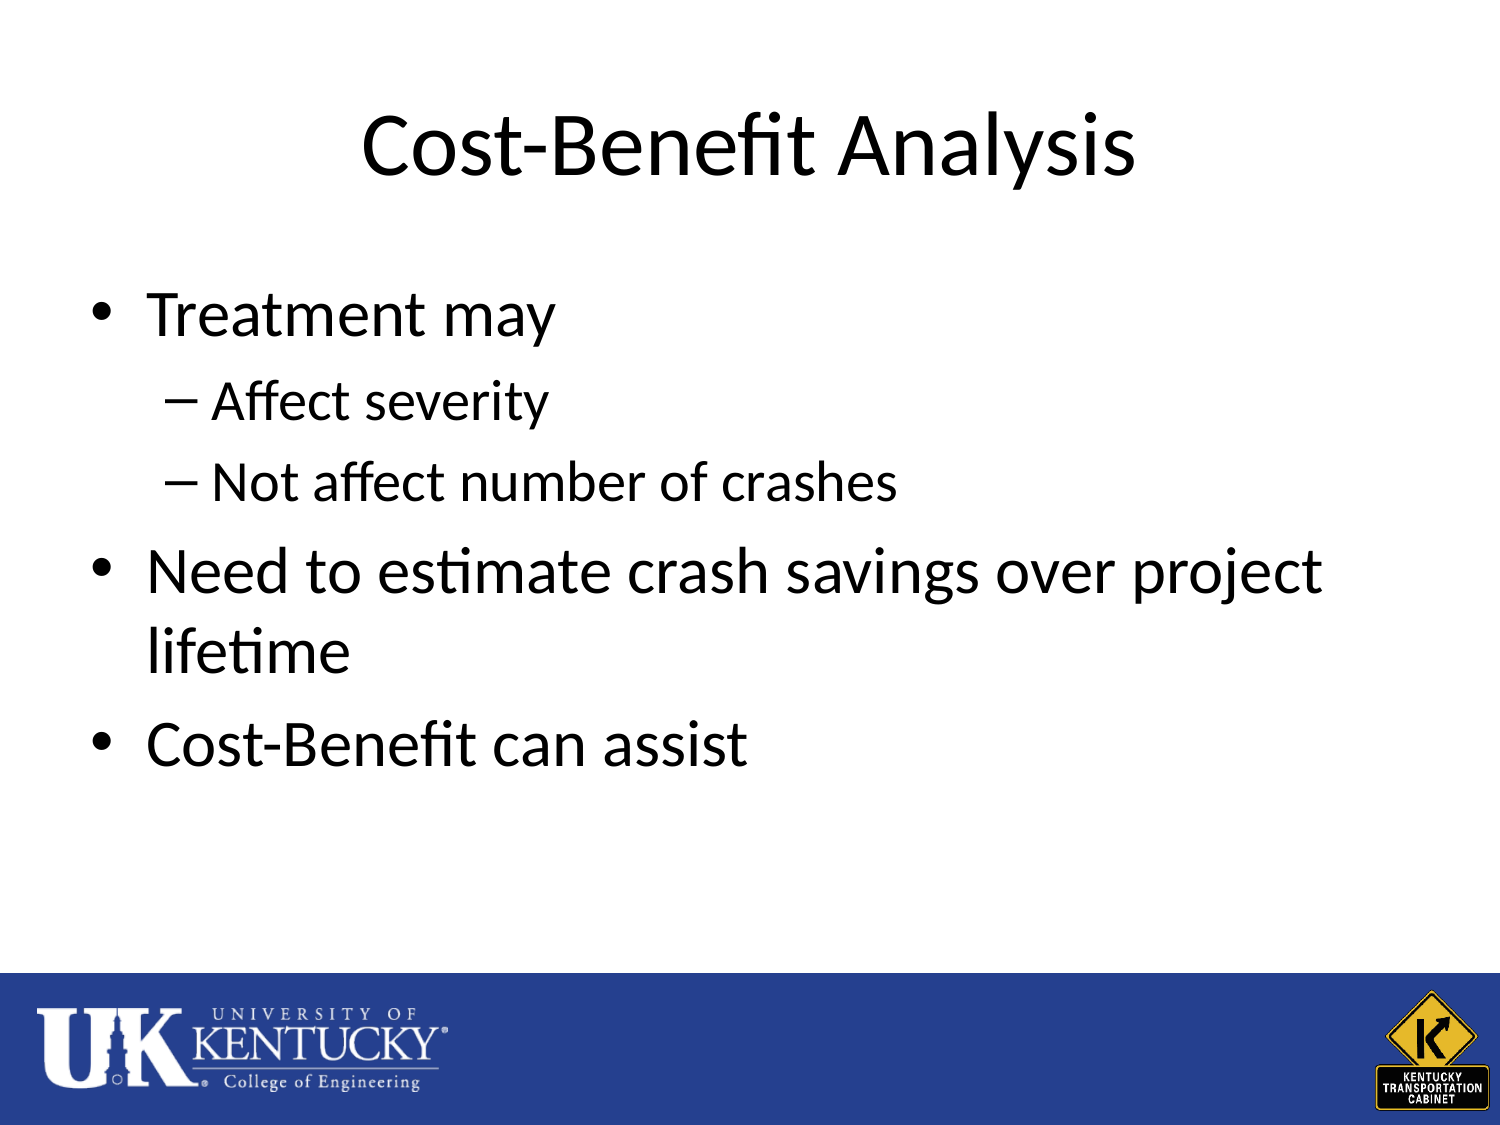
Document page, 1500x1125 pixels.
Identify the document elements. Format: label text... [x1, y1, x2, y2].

picture [37, 1008, 448, 1092]
title Cost-Benefit Analysis [75, 45, 1425, 233]
picture [1367, 985, 1497, 1115]
list Treatment may Affect severity Not affect number of crashes Need to estimate crash savings over project lifetime Cost-Benefit can assist [75, 262, 1425, 1005]
